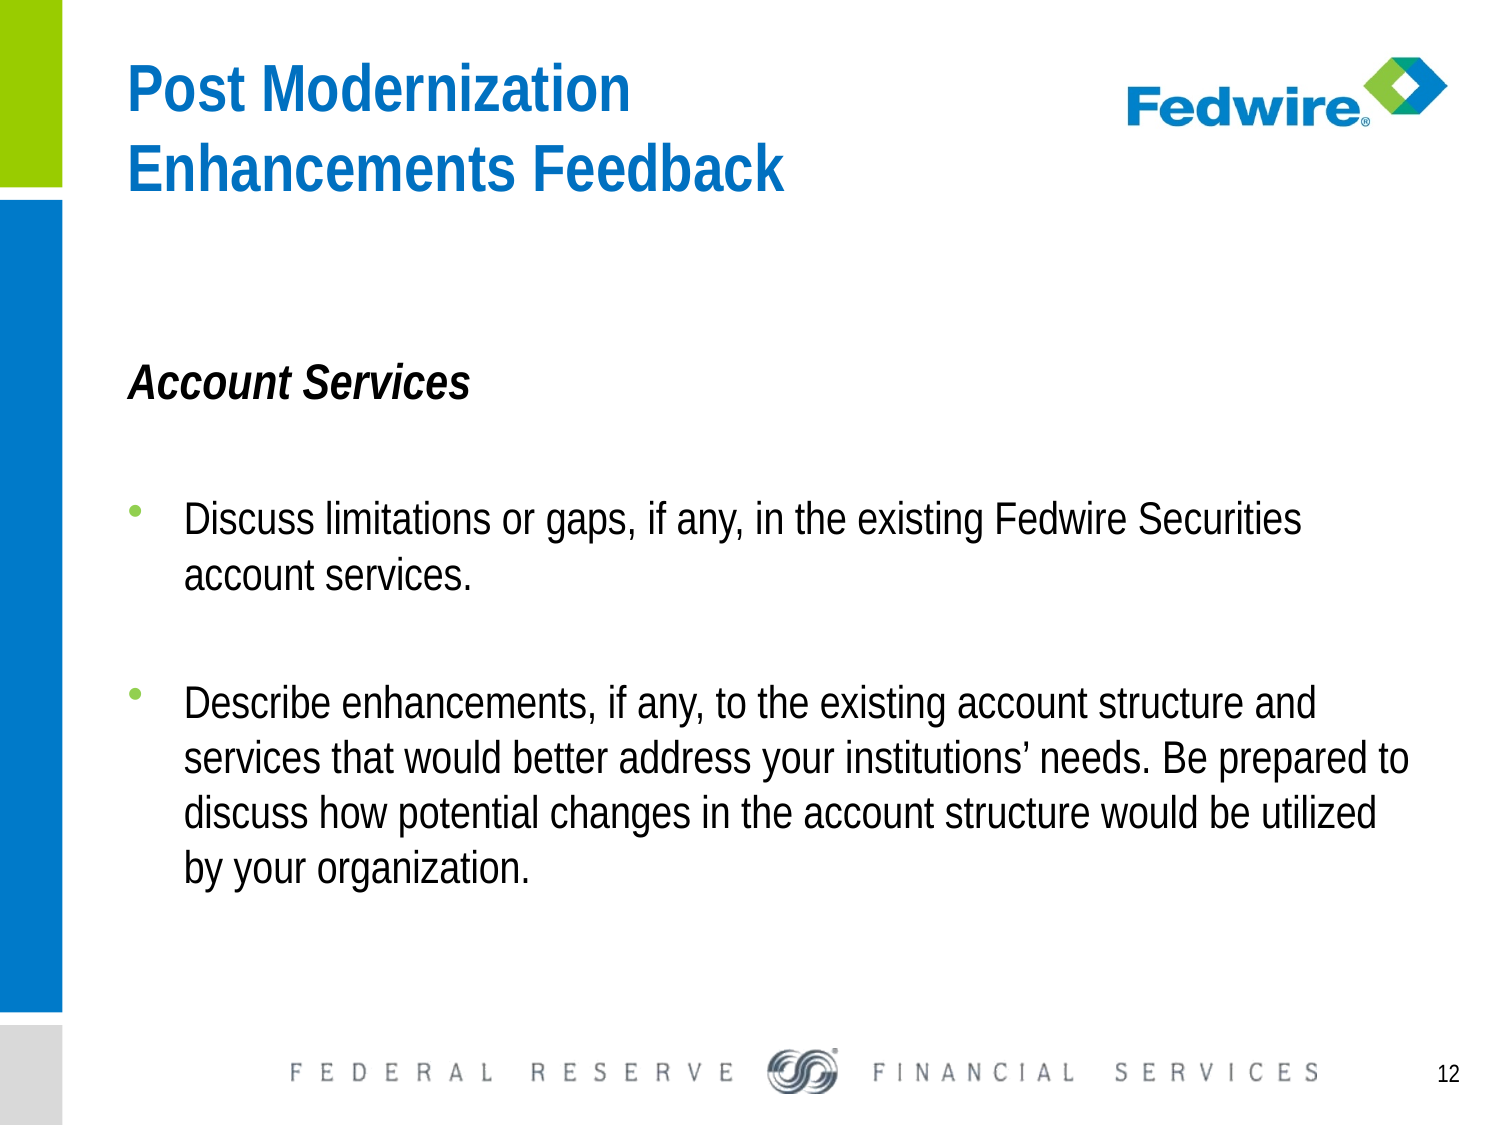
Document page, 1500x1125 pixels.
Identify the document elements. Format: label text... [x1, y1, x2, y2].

picture [291, 1048, 1317, 1094]
list Account Services Discuss limitations or gaps, if any, in the existing Fedwire Securities account services. Describe enhancements, if any, to the existing account structure and services that would better address your institutions’ needs. Be prepared to discuss how potential changes in the account structure would be utilized by your organization. [112, 262, 1438, 1026]
picture [1101, 29, 1475, 138]
title Post Modernization Enhancements Feedback [112, 24, 1101, 226]
